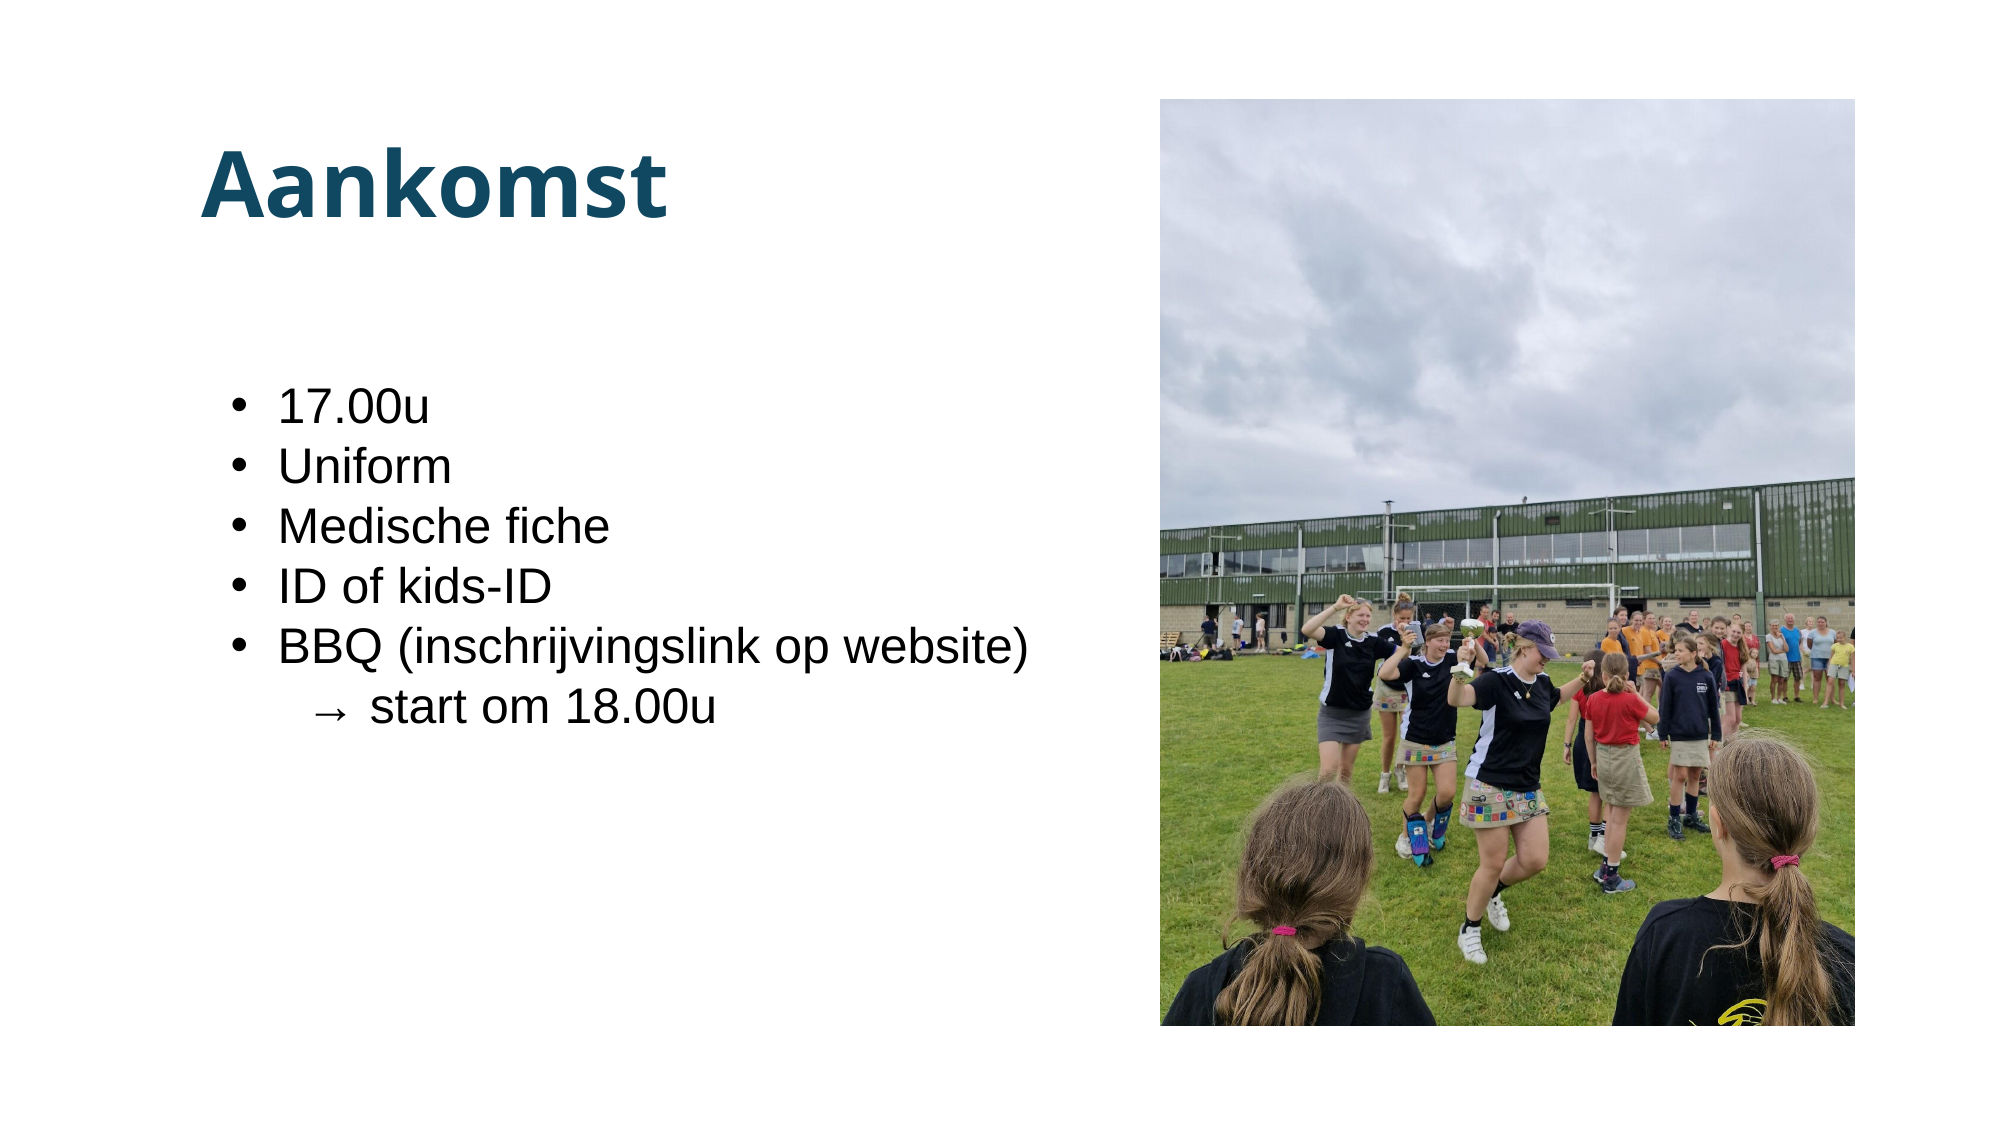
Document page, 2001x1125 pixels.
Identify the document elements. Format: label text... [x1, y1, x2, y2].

text_box Aankomst [186, 89, 1752, 285]
text_box 17.00u Uniform Medische fiche ID of kids-ID BBQ (inschrijvingslink op website) → start om 18.00u [140, 366, 1154, 862]
picture [1159, 99, 1855, 1026]
